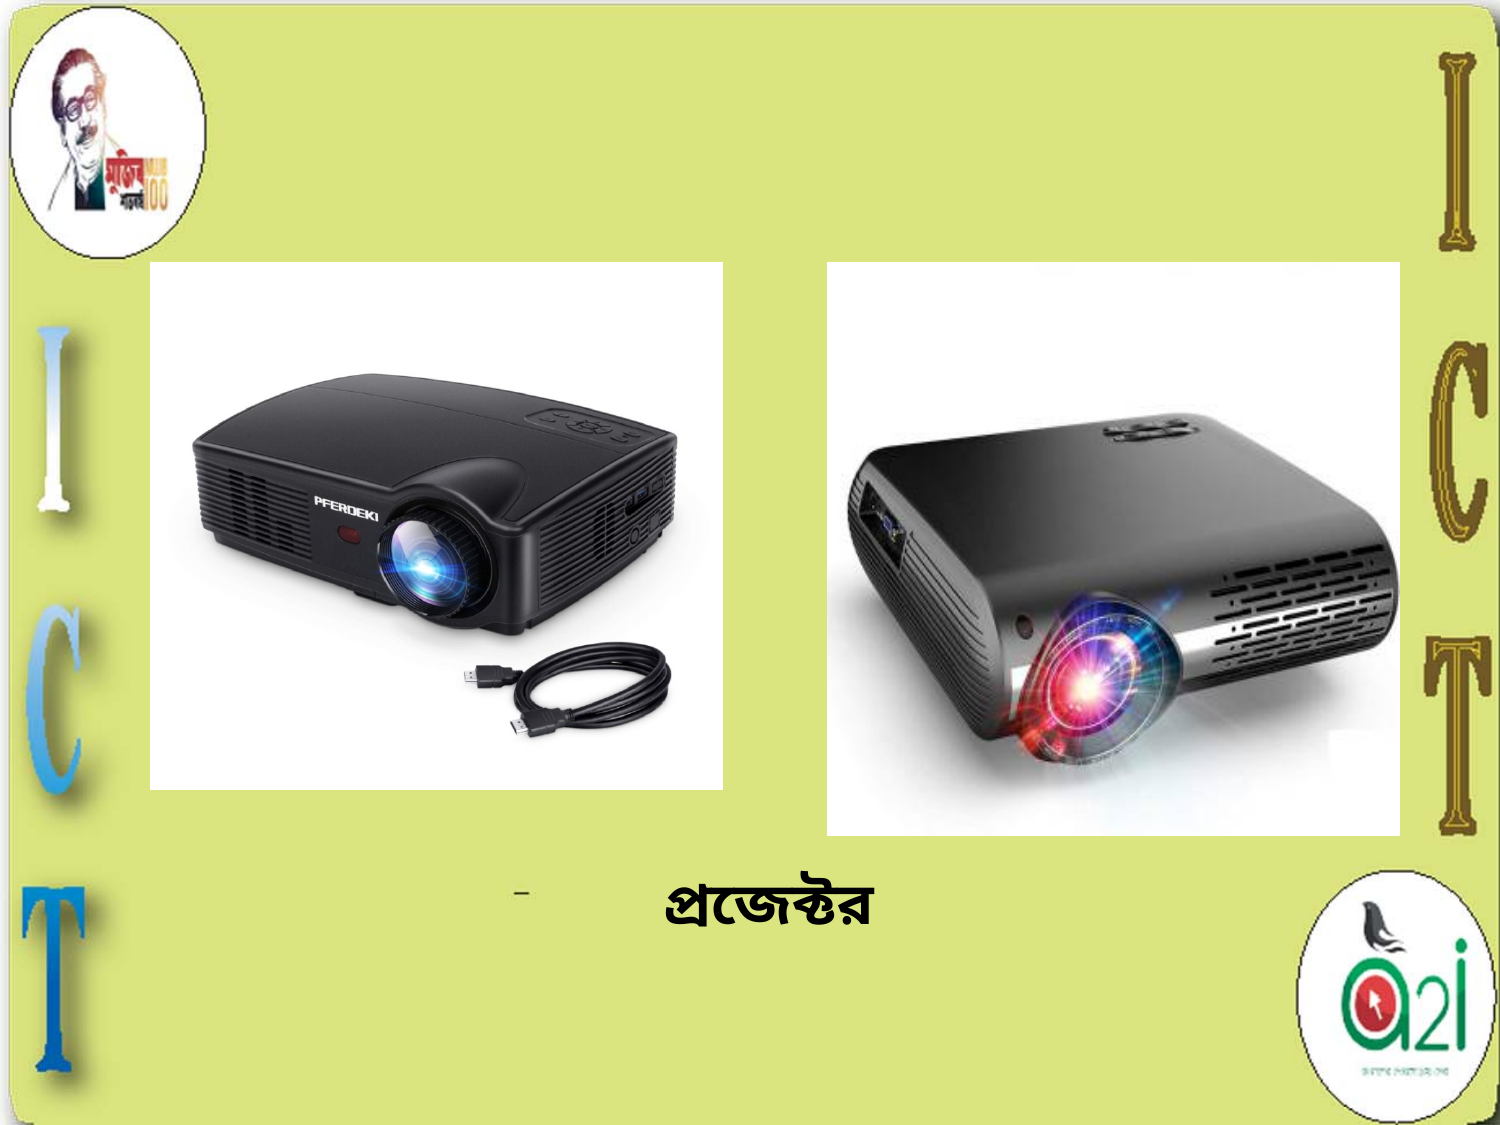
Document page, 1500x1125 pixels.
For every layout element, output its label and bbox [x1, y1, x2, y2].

text_box [149, 262, 1401, 938]
picture [0, 0, 1500, 1125]
